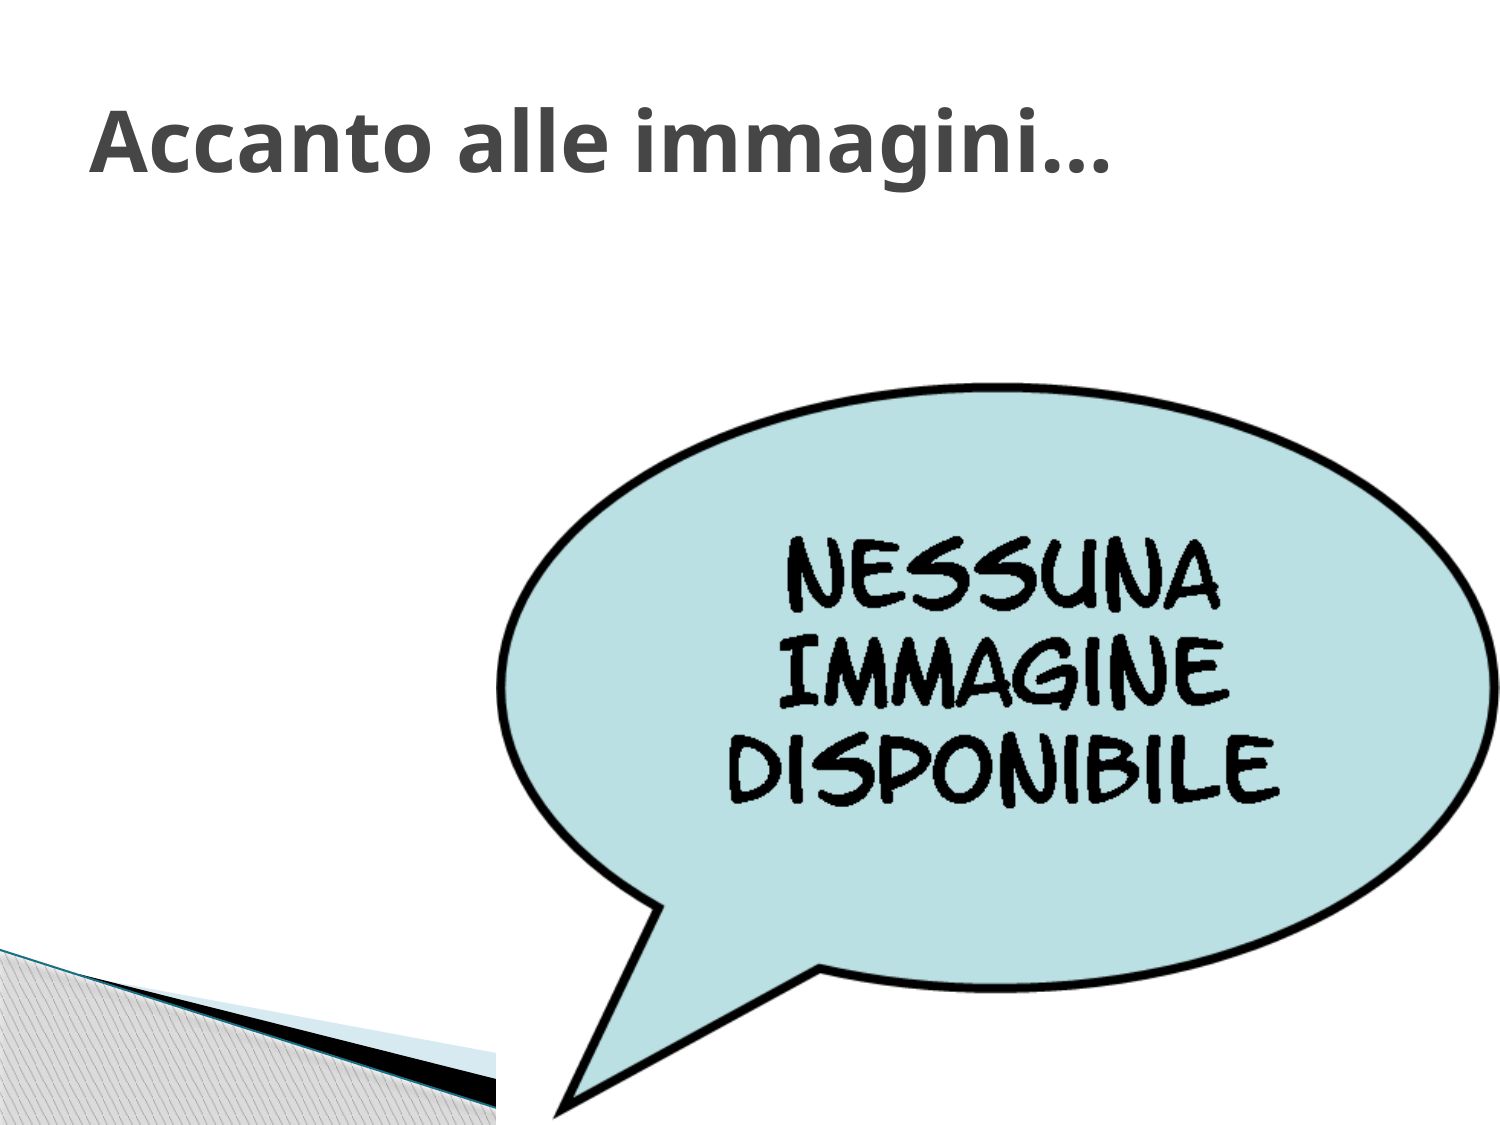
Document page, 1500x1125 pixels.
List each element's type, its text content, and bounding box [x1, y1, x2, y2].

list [495, 382, 1500, 1125]
title Accanto alle immagini… [75, 45, 1425, 233]
